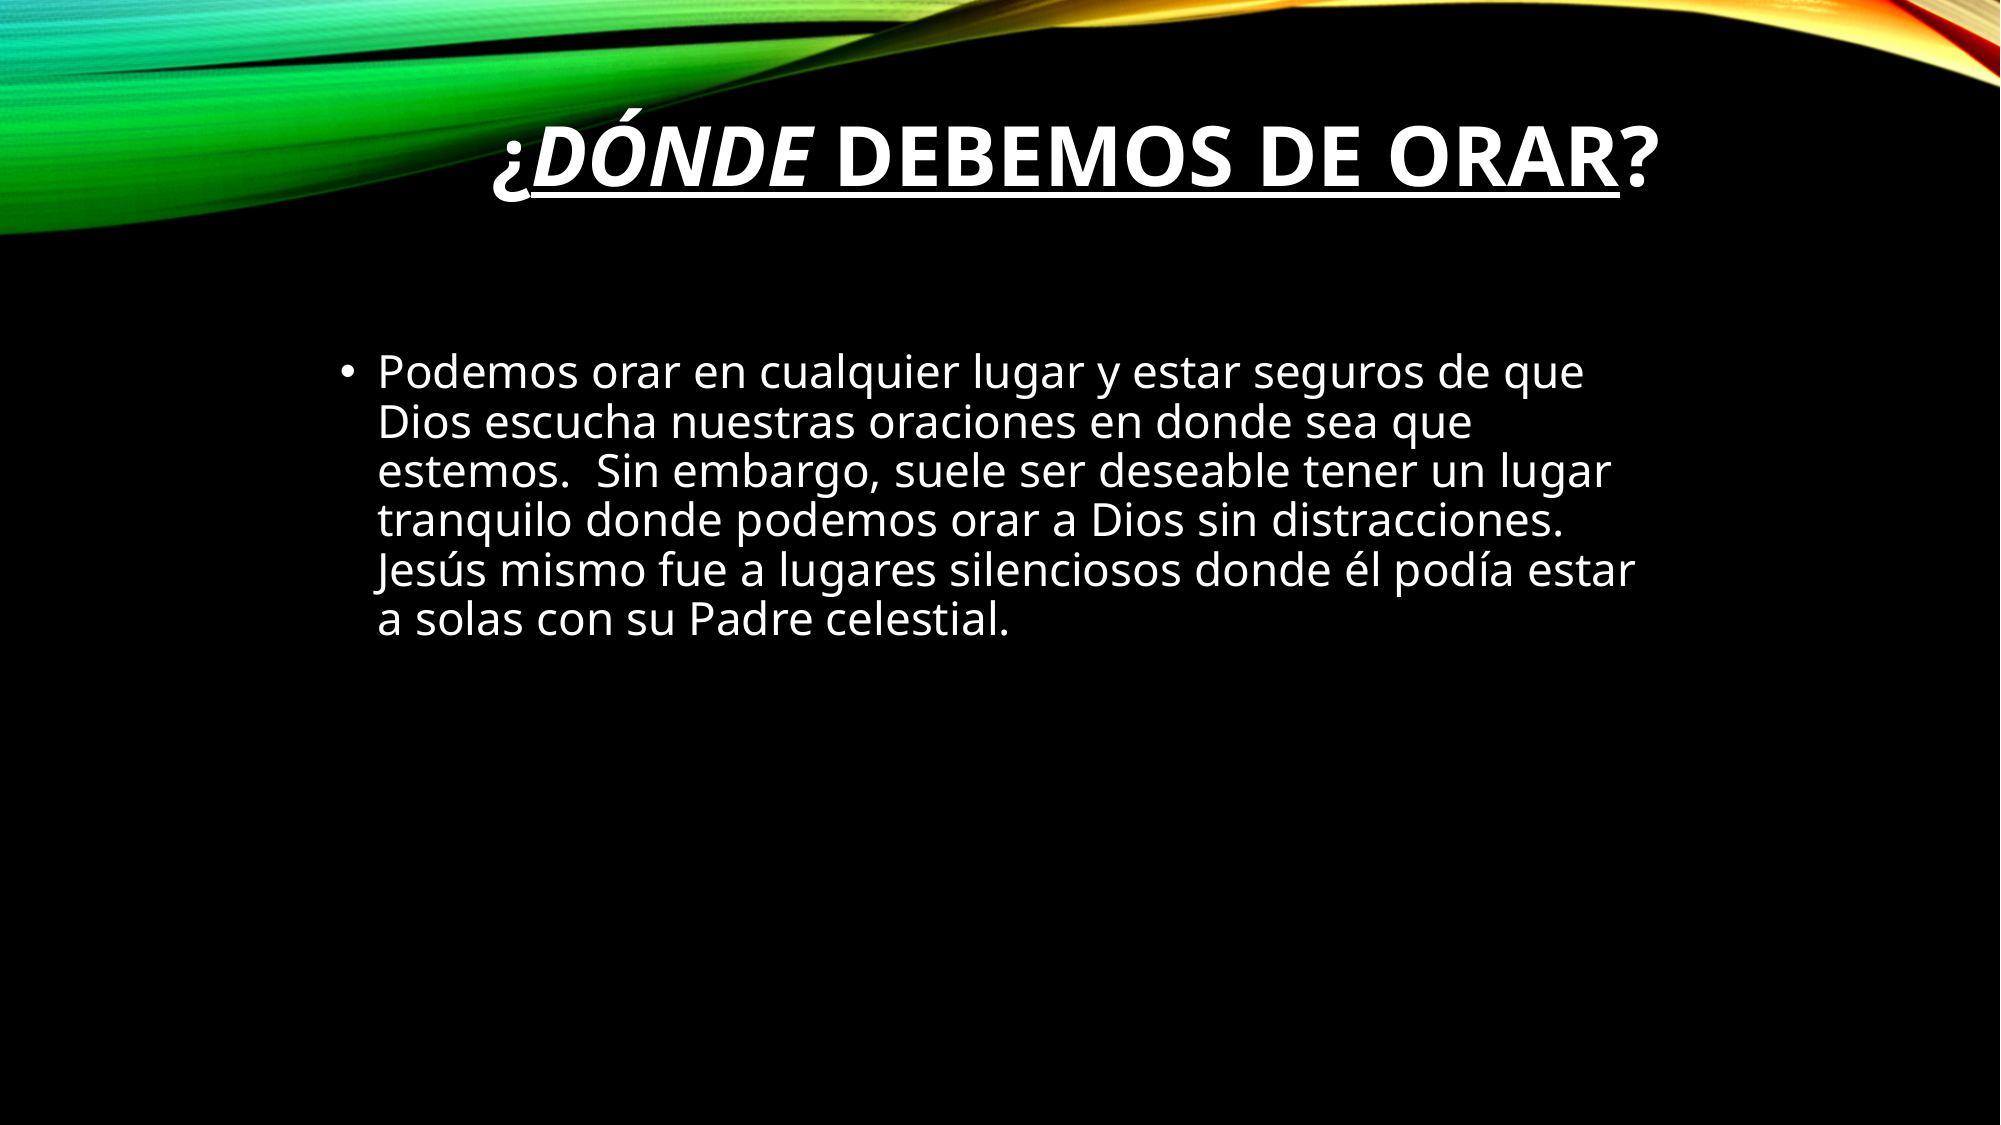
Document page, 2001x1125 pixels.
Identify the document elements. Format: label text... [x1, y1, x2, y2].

list Podemos orar en cualquier lugar y estar seguros de que Dios escucha nuestras oraciones en donde sea que estemos. Sin embargo, suele ser deseable tener un lugar tranquilo donde podemos orar a Dios sin distracciones. Jesús mismo fue a lugares silenciosos donde él podía estar a solas con su Padre celestial. [324, 341, 1675, 1053]
picture [0, 0, 2000, 237]
title ¿Dónde debemos de orar? [324, 85, 1675, 233]
